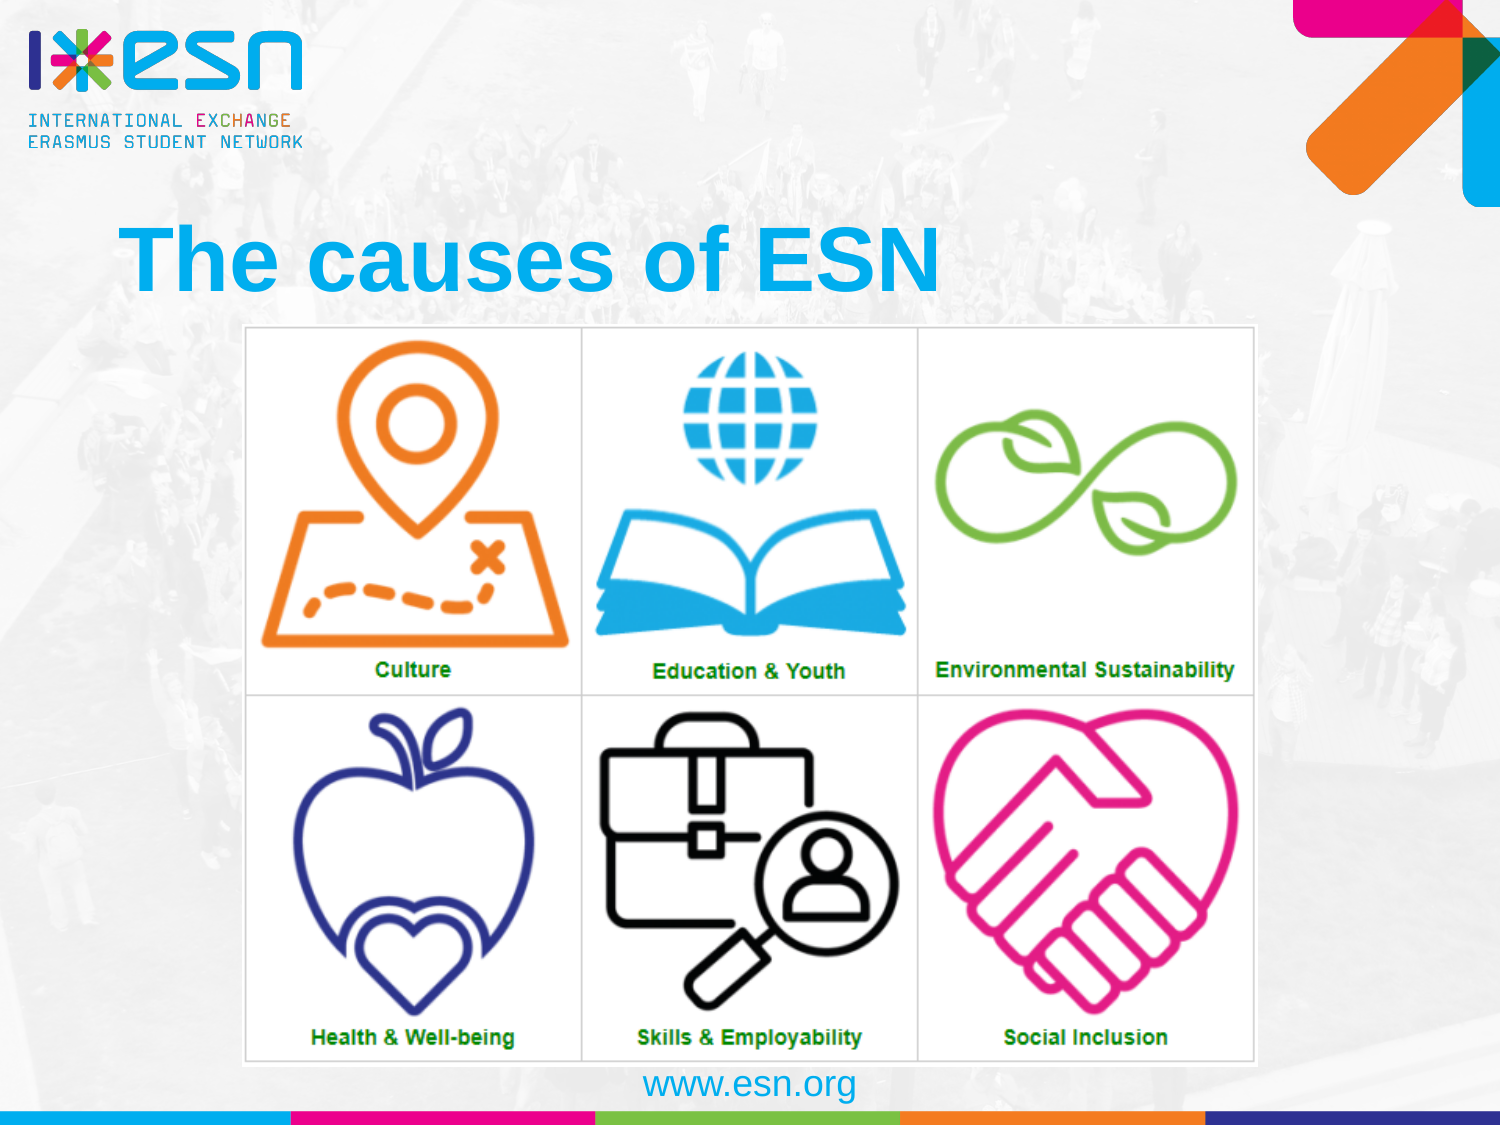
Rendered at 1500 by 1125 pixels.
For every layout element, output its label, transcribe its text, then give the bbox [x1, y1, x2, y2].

picture [284, 138, 288, 148]
picture [291, 1111, 1500, 1125]
picture [29, 29, 302, 148]
picture [241, 324, 1258, 1068]
picture [1293, 0, 1500, 207]
picture [43, 138, 47, 148]
title The causes of ESN [103, 202, 1397, 321]
